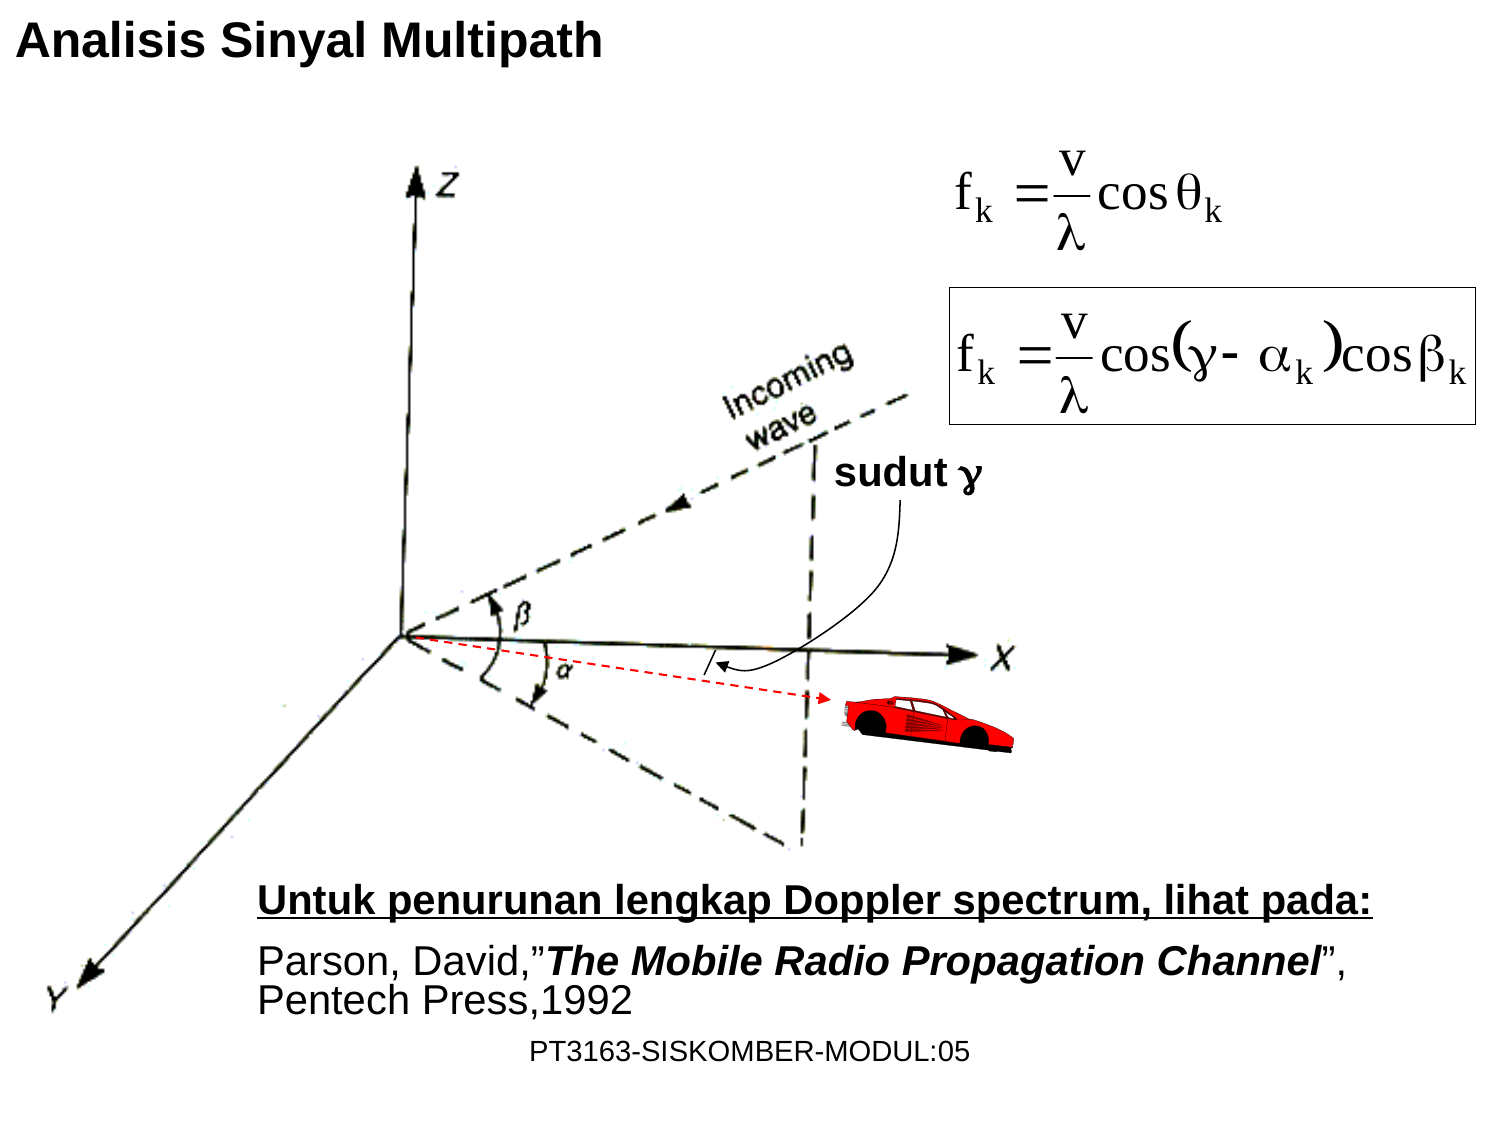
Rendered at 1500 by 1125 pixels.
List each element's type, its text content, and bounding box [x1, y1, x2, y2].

text_box Untuk penurunan lengkap Doppler spectrum, lihat pada: Parson, David,”The Mobile Radio Propagation Channel”, Pentech Press,1992 [1048, 874, 1466, 1031]
footer PT3163-SISKOMBER-MODUL:05 [512, 1046, 988, 1103]
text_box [842, 699, 1016, 744]
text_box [948, 287, 1477, 425]
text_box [30, 137, 1044, 1037]
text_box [946, 124, 1235, 263]
text_box Analisis Sinyal Multipath [0, 0, 661, 75]
